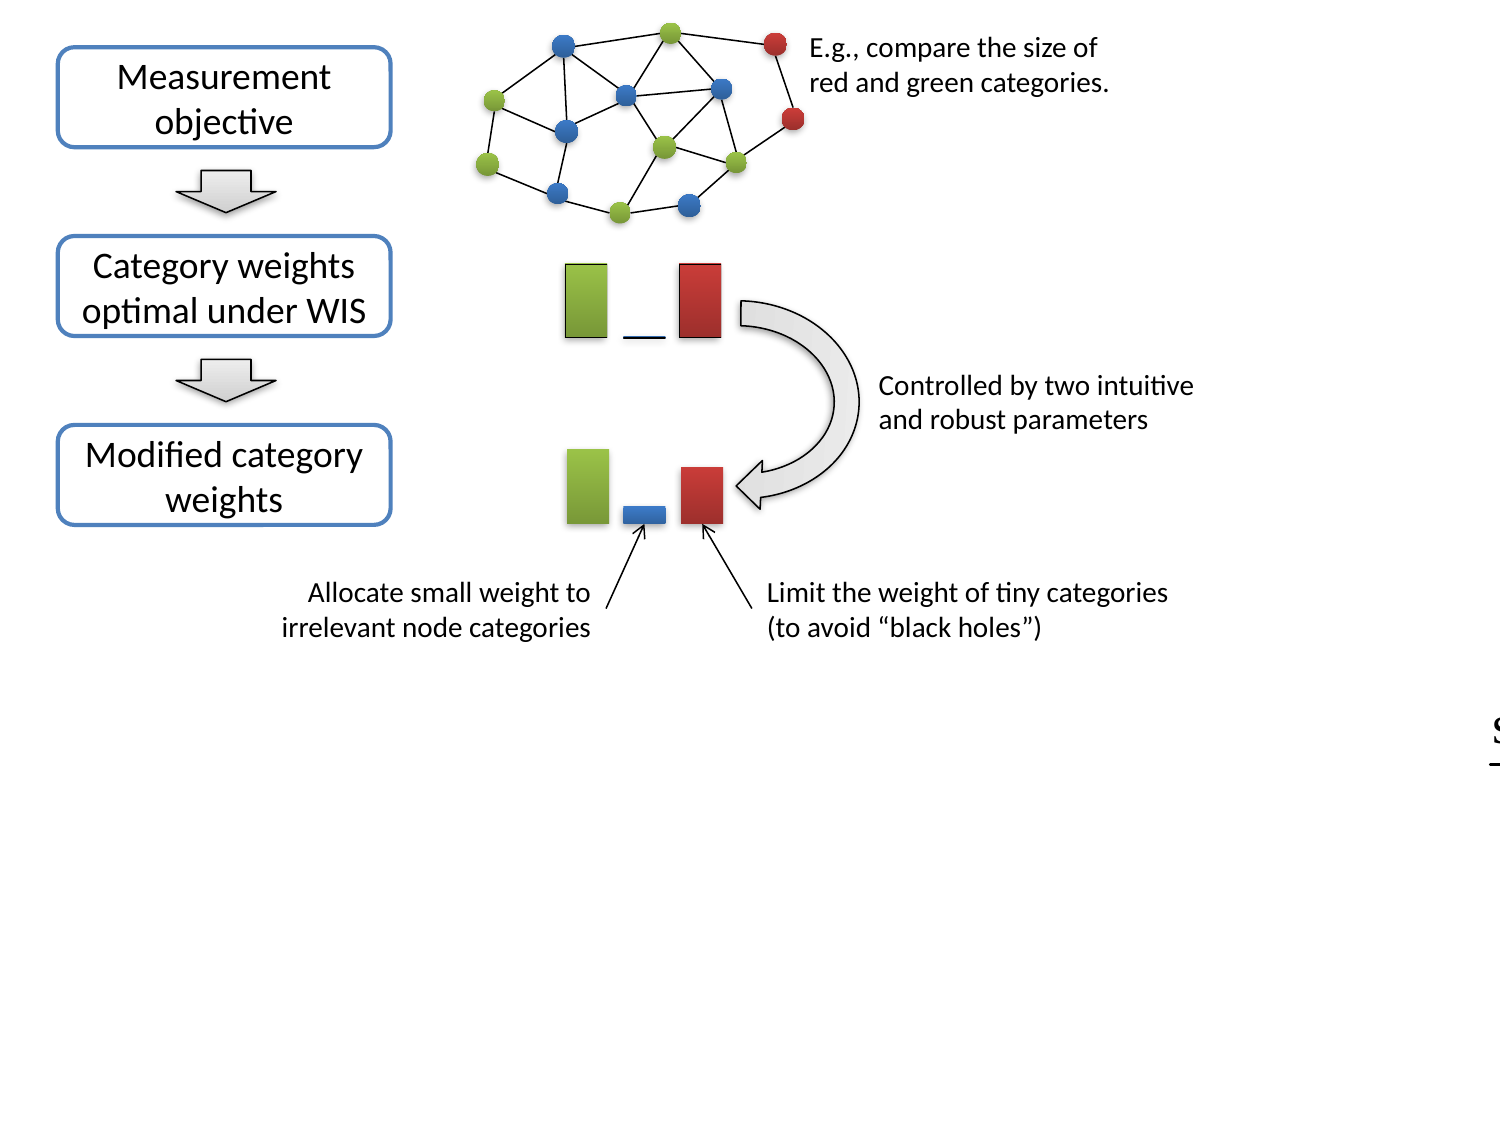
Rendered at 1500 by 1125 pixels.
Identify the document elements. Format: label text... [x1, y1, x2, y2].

text_box Limit the weight of tiny categories (to avoid “black holes”) [751, 566, 1212, 651]
text_box [681, 467, 724, 524]
text_box Category weights optimal under WIS [55, 233, 393, 339]
text_box E.g., compare the size of red and green categories. [794, 20, 1165, 106]
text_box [605, 523, 645, 610]
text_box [476, 22, 805, 224]
text_box Measurement objective [55, 45, 393, 150]
text_box Modified category weights [55, 422, 393, 528]
text_box [175, 169, 277, 214]
text_box [175, 358, 277, 403]
text_box [735, 300, 860, 510]
text_box Controlled by two intuitive and robust parameters [863, 358, 1245, 444]
text_box [623, 506, 666, 524]
text_box Allocate small weight to irrelevant node categories [213, 566, 607, 651]
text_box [564, 263, 722, 339]
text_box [1480, 645, 1500, 883]
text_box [702, 523, 753, 610]
text_box [567, 449, 610, 524]
